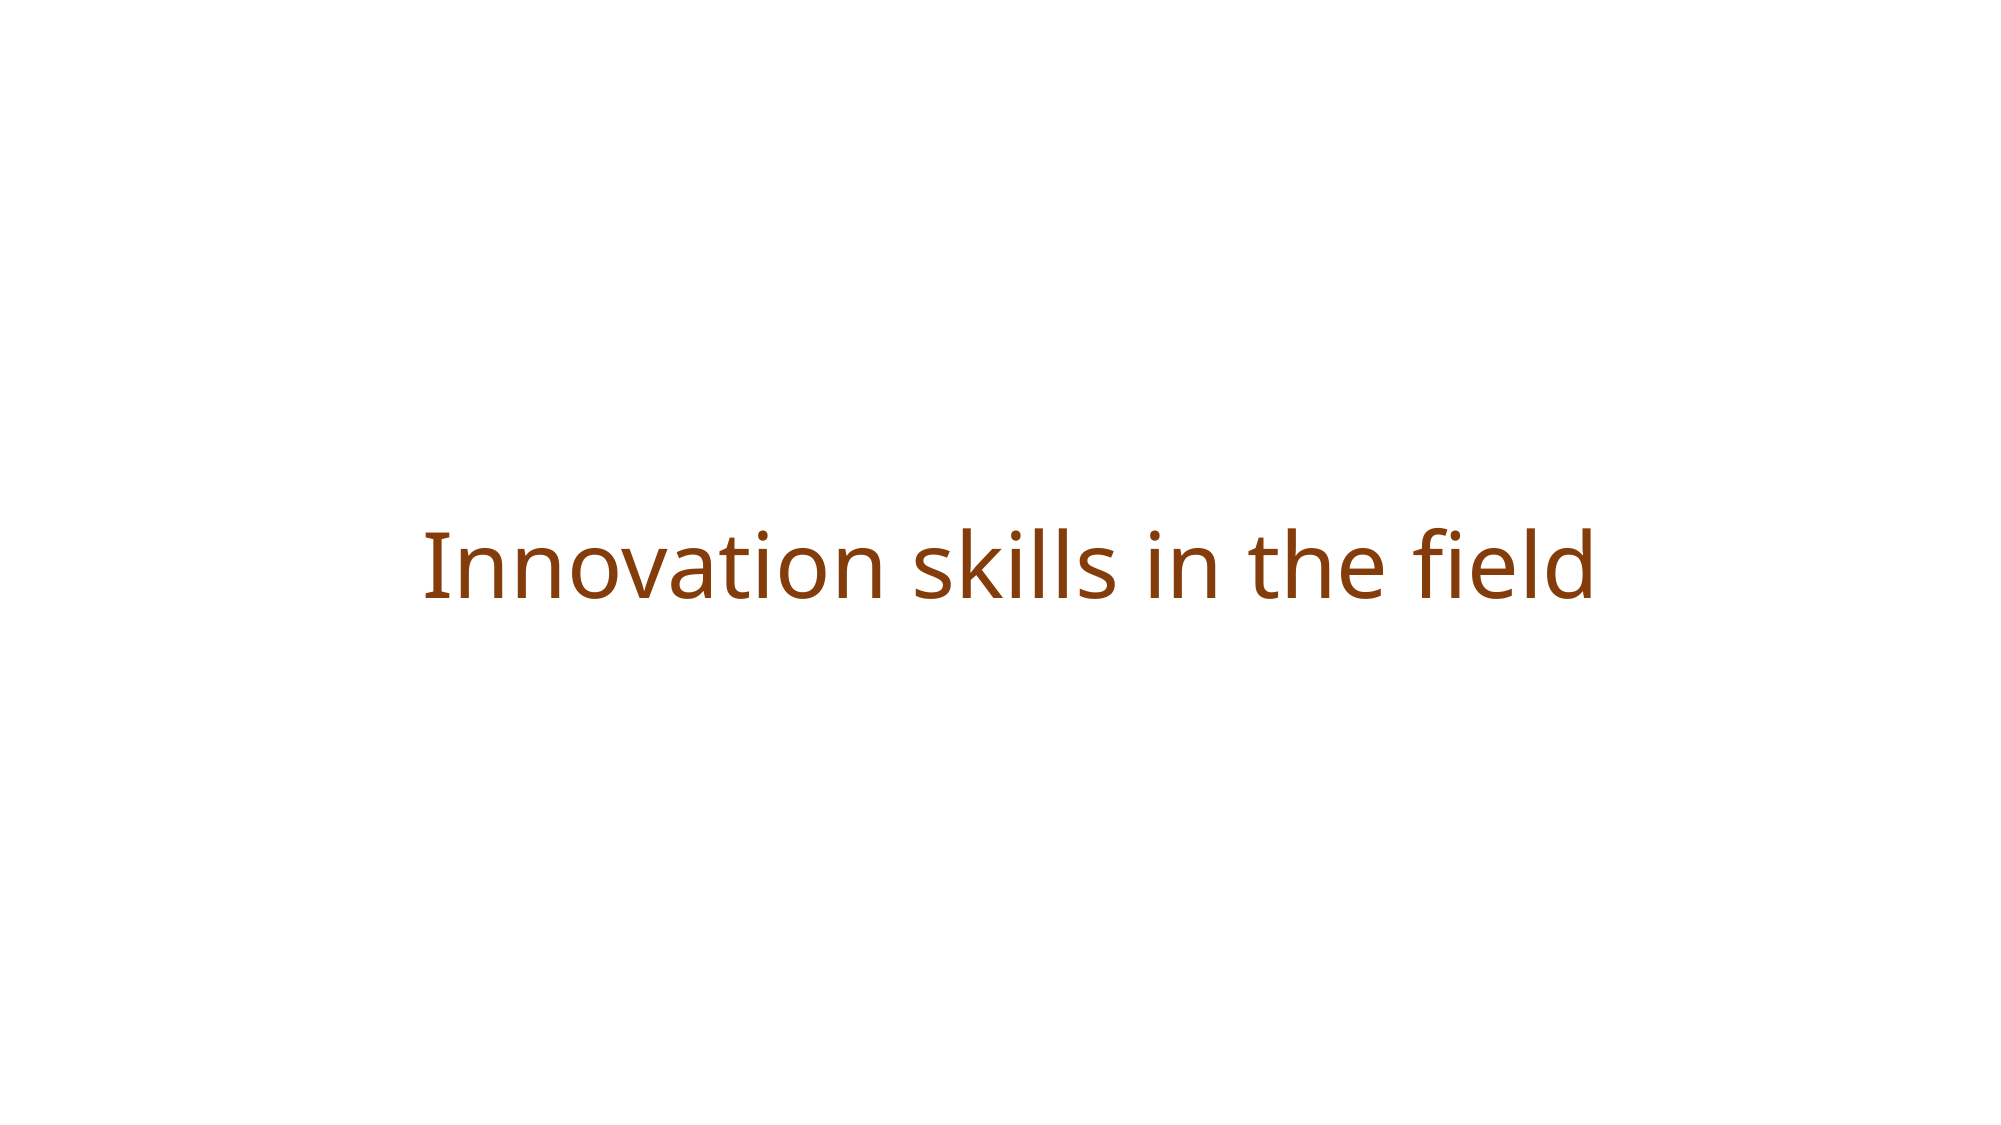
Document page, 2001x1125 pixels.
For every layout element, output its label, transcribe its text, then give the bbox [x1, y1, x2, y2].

title Innovation skills in the field [137, 59, 1863, 1070]
